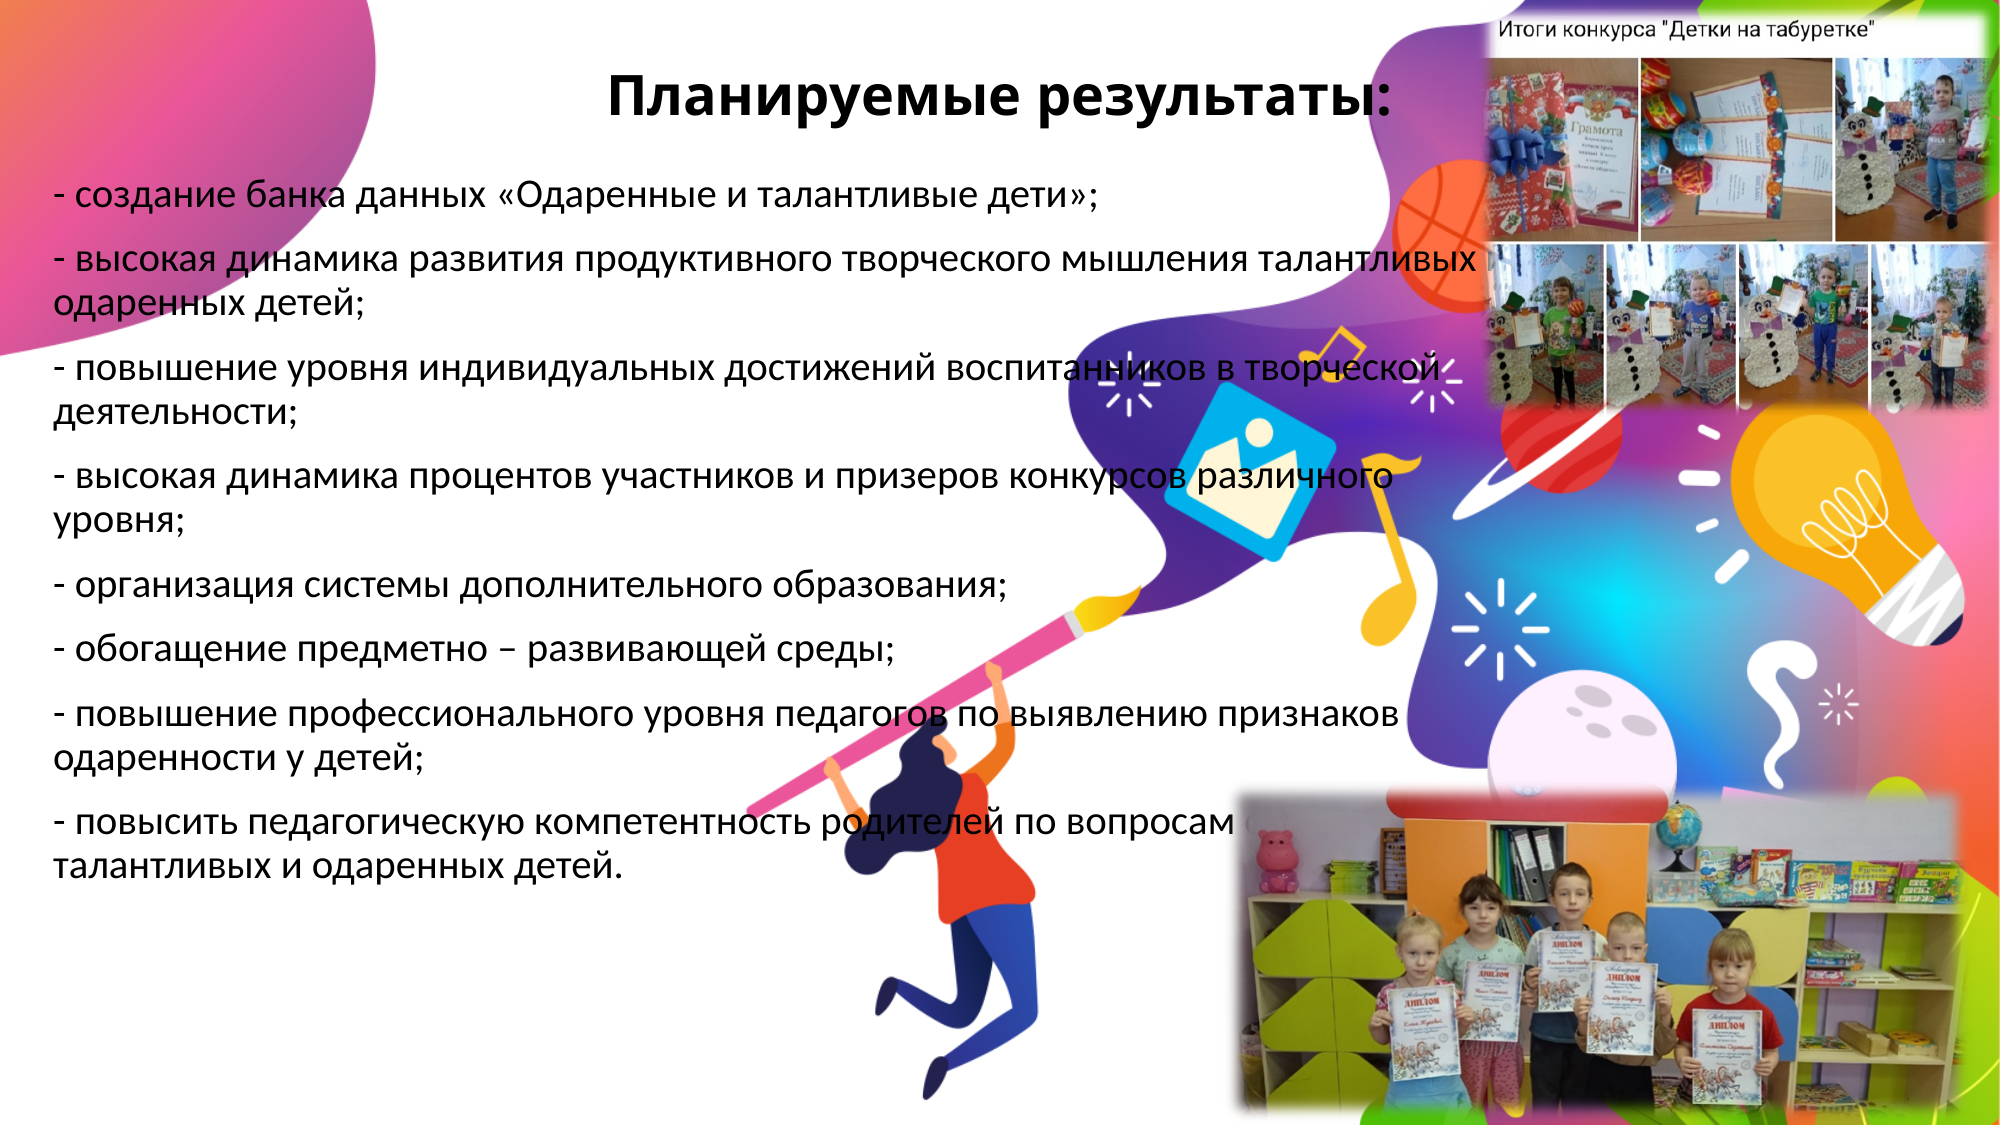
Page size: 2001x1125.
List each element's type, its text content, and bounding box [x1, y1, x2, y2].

list - создание банка данных «Одаренные и талантливые дети»; - высокая динамика развития продуктивного творческого мышления талантливых и одаренных детей; - повышение уровня индивидуальных достижений воспитанников в творческой деятельности; - высокая динамика процентов участников и призеров конкурсов различного уровня; - организация системы дополнительного образования; - обогащение предметно – развивающей среды; - повышение профессионального уровня педагогов по выявлению признаков одаренности у детей; - повысить педагогическую компетентность родителей по вопросам сопровождения талантливых и одаренных детей. [38, 164, 1544, 900]
title Планируемые результаты: [137, 59, 1474, 164]
picture [0, 0, 2001, 1125]
